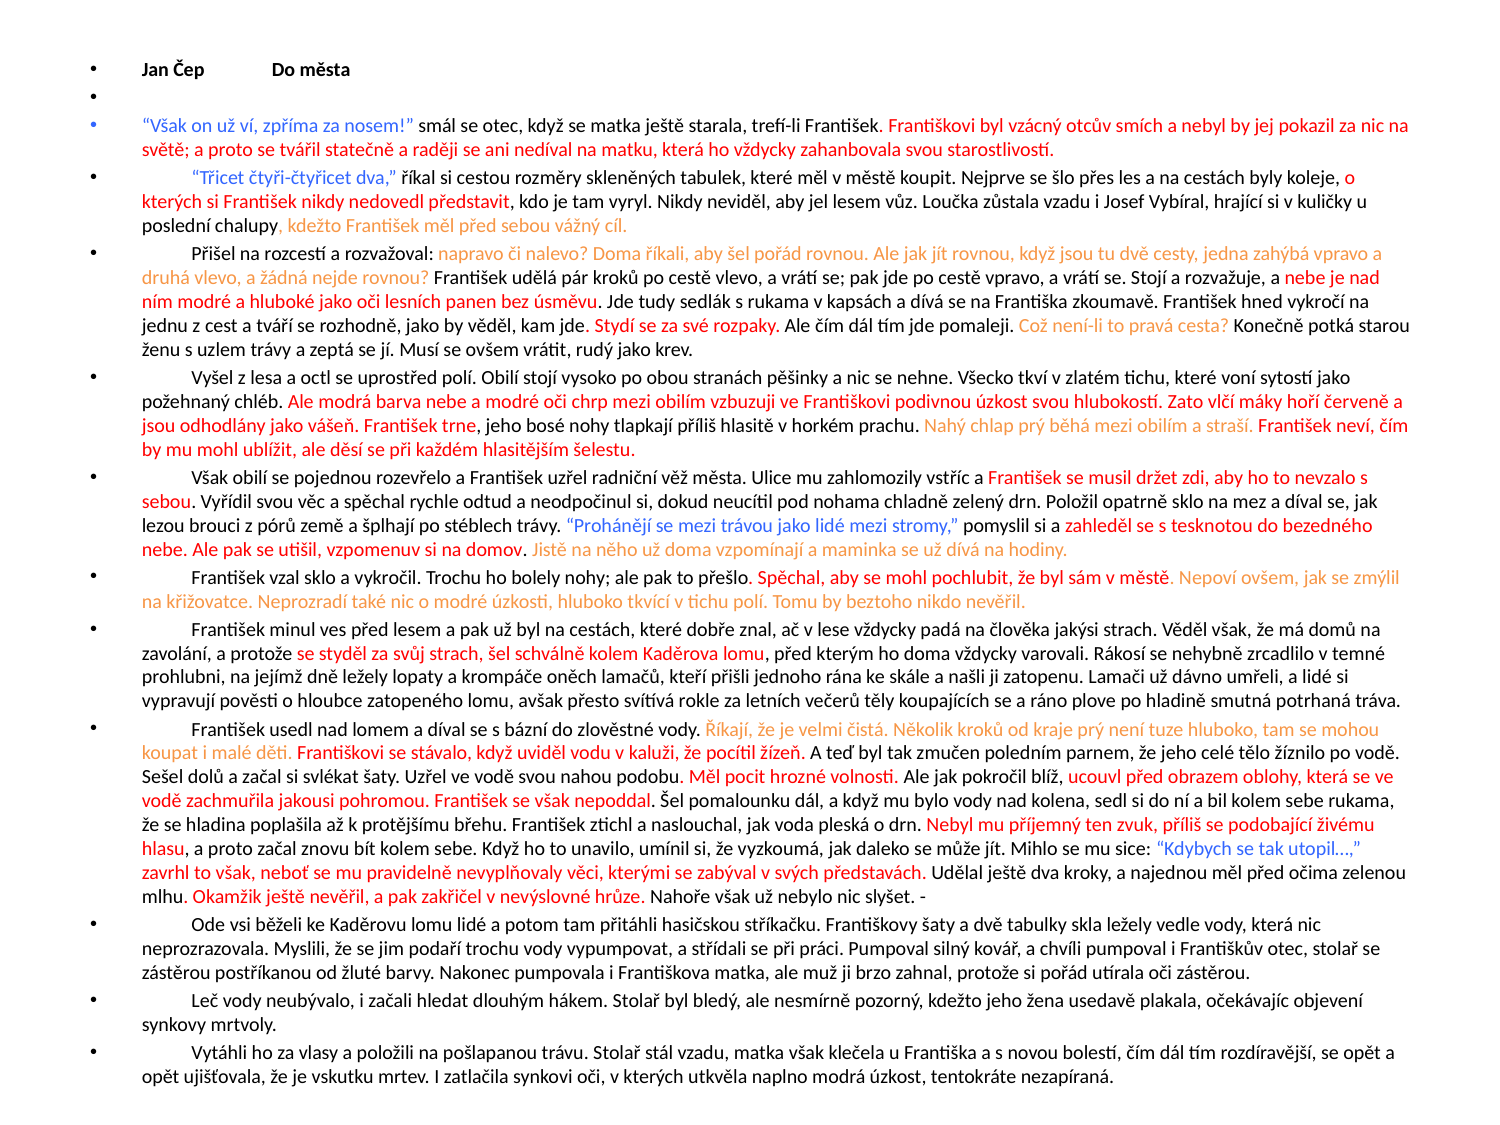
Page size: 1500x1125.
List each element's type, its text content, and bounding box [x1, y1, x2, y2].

list Jan Čep Do města “Však on už ví, zpříma za nosem!” smál se otec, když se matka ještě starala, trefí-li František. Františkovi byl vzácný otcův smích a nebyl by jej pokazil za nic na světě; a proto se tvářil statečně a raději se ani nedíval na matku, která ho vždycky zahanbovala svou starostlivostí. “Třicet čtyři-čtyřicet dva,” říkal si cestou rozměry skleněných tabulek, které měl v městě koupit. Nejprve se šlo přes les a na cestách byly koleje, o kterých si František nikdy nedovedl představit, kdo je tam vyryl. Nikdy neviděl, aby jel lesem vůz. Loučka zůstala vzadu i Josef Vybíral, hrající si v kuličky u poslední chalupy, kdežto František měl před sebou vážný cíl. Přišel na rozcestí a rozvažoval: napravo či nalevo? Doma říkali, aby šel pořád rovnou. Ale jak jít rovnou, když jsou tu dvě cesty, jedna zahýbá vpravo a druhá vlevo, a žádná nejde rovnou? František udělá pár kroků po cestě vlevo, a vrátí se; pak jde po cestě vpravo, a vrátí se. Stojí a rozvažuje, a nebe je nad ním modré a hluboké jako oči lesních panen bez úsměvu. Jde tudy sedlák s rukama v kapsách a dívá se na Františka zkoumavě. František hned vykročí na jednu z cest a tváří se rozhodně, jako by věděl, kam jde. Stydí se za své rozpaky. Ale čím dál tím jde pomaleji. Což není-li to pravá cesta? Konečně potká starou ženu s uzlem trávy a zeptá se jí. Musí se ovšem vrátit, rudý jako krev. Vyšel z lesa a octl se uprostřed polí. Obilí stojí vysoko po obou stranách pěšinky a nic se nehne. Všecko tkví v zlatém tichu, které voní sytostí jako požehnaný chléb. Ale modrá barva nebe a modré oči chrp mezi obilím vzbuzuji ve Františkovi podivnou úzkost svou hlubokostí. Zato vlčí máky hoří červeně a jsou odhodlány jako vášeň. František trne, jeho bosé nohy tlapkají příliš hlasitě v horkém prachu. Nahý chlap prý běhá mezi obilím a straší. František neví, čím by mu mohl ublížit, ale děsí se při každém hlasitějším šelestu. Však obilí se pojednou rozevřelo a František uzřel radniční věž města. Ulice mu zahlomozily vstříc a František se musil držet zdi, aby ho to nevzalo s sebou. Vyřídil svou věc a spěchal rychle odtud a neodpočinul si, dokud neucítil pod nohama chladně zelený drn. Položil opatrně sklo na mez a díval se, jak lezou brouci z pórů země a šplhají po stéblech trávy. “Prohánějí se mezi trávou jako lidé mezi stromy,” pomyslil si a zahleděl se s tesknotou do bezedného nebe. Ale pak se utišil, vzpomenuv si na domov. Jistě na něho už doma vzpomínají a maminka se už dívá na hodiny. František vzal sklo a vykročil. Trochu ho bolely nohy; ale pak to přešlo. Spěchal, aby se mohl pochlubit, že byl sám v městě. Nepoví ovšem, jak se zmýlil na křižovatce. Neprozradí také nic o modré úzkosti, hluboko tkvící v tichu polí. Tomu by beztoho nikdo nevěřil. František minul ves před lesem a pak už byl na cestách, které dobře znal, ač v lese vždycky padá na člověka jakýsi strach. Věděl však, že má domů na zavolání, a protože se styděl za svůj strach, šel schválně kolem Kaděrova lomu, před kterým ho doma vždycky varovali. Rákosí se nehybně zrcadlilo v temné prohlubni, na jejímž dně ležely lopaty a krompáče oněch lamačů, kteří přišli jednoho rána ke skále a našli ji zatopenu. Lamači už dávno umřeli, a lidé si vypravují pověsti o hloubce zatopeného lomu, avšak přesto svítívá rokle za letních večerů těly koupajících se a ráno plove po hladině smutná potrhaná tráva. František usedl nad lomem a díval se s bázní do zlověstné vody. Říkají, že je velmi čistá. Několik kroků od kraje prý není tuze hluboko, tam se mohou koupat i malé děti. Františkovi se stávalo, když uviděl vodu v kaluži, že pocítil žízeň. A teď byl tak zmučen poledním parnem, že jeho celé tělo žíznilo po vodě. Sešel dolů a začal si svlékat šaty. Uzřel ve vodě svou nahou podobu. Měl pocit hrozné volnosti. Ale jak pokročil blíž, ucouvl před obrazem oblohy, která se ve vodě zachmuřila jakousi pohromou. František se však nepoddal. Šel pomalounku dál, a když mu bylo vody nad kolena, sedl si do ní a bil kolem sebe rukama, že se hladina poplašila až k protějšímu břehu. František ztichl a naslouchal, jak voda pleská o drn. Nebyl mu příjemný ten zvuk, příliš se podobající živému hlasu, a proto začal znovu bít kolem sebe. Když ho to unavilo, umínil si, že vyzkoumá, jak daleko se může jít. Mihlo se mu sice: “Kdybych se tak utopil…,” zavrhl to však, neboť se mu pravidelně nevyplňovaly věci, kterými se zabýval v svých představách. Udělal ještě dva kroky, a najednou měl před očima zelenou mlhu. Okamžik ještě nevěřil, a pak zakřičel v nevýslovné hrůze. Nahoře však už nebylo nic slyšet. - Ode vsi běželi ke Kaděrovu lomu lidé a potom tam přitáhli hasičskou stříkačku. Františkovy šaty a dvě tabulky skla ležely vedle vody, která nic neprozrazovala. Myslili, že se jim podaří trochu vody vypumpovat, a střídali se při práci. Pumpoval silný kovář, a chvíli pumpoval i Františkův otec, stolař se zástěrou postříkanou od žluté barvy. Nakonec pumpovala i Františkova matka, ale muž ji brzo zahnal, protože si pořád utírala oči zástěrou. Leč vody neubývalo, i začali hledat dlouhým hákem. Stolař byl bledý, ale nesmírně pozorný, kdežto jeho žena usedavě plakala, očekávajíc objevení synkovy mrtvoly. Vytáhli ho za vlasy a položili na pošlapanou trávu. Stolař stál vzadu, matka však klečela u Františka a s novou bolestí, čím dál tím rozdíravější, se opět a opět ujišťovala, že je vskutku mrtev. I zatlačila synkovi oči, v kterých utkvěla naplno modrá úzkost, tentokráte nezapíraná. [75, 49, 1425, 1109]
